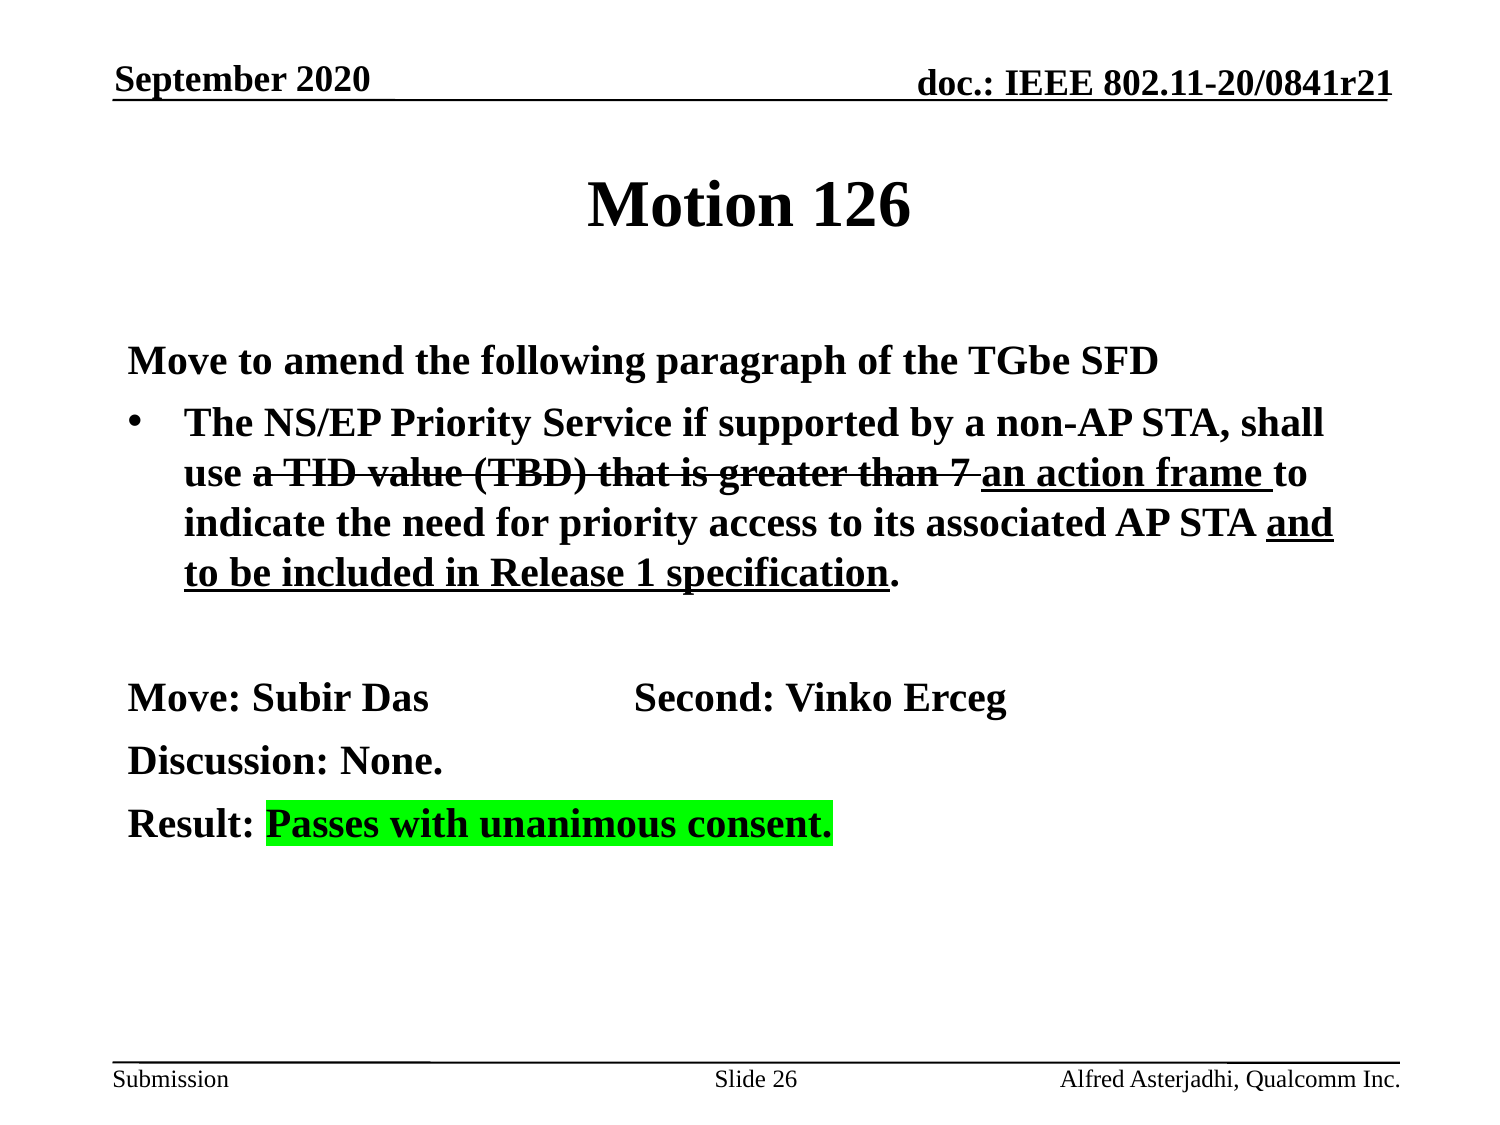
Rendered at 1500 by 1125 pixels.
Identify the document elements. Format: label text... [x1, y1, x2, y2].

list Move to amend the following paragraph of the TGbe SFD The NS/EP Priority Service if supported by a non-AP STA, shall use a TID value (TBD) that is greater than 7 an action frame to indicate the need for priority access to its associated AP STA and to be included in Release 1 specification. Move: Subir Das Second: Vinko Erceg Discussion: None. Result: Passes with unanimous consent. [112, 324, 1388, 1000]
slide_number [114, 54, 423, 100]
footer Alfred Asterjadhi, Qualcomm Inc. [878, 1061, 1402, 1093]
slide_number Slide 26 [712, 1061, 800, 1123]
title Motion 126 [112, 112, 1388, 288]
